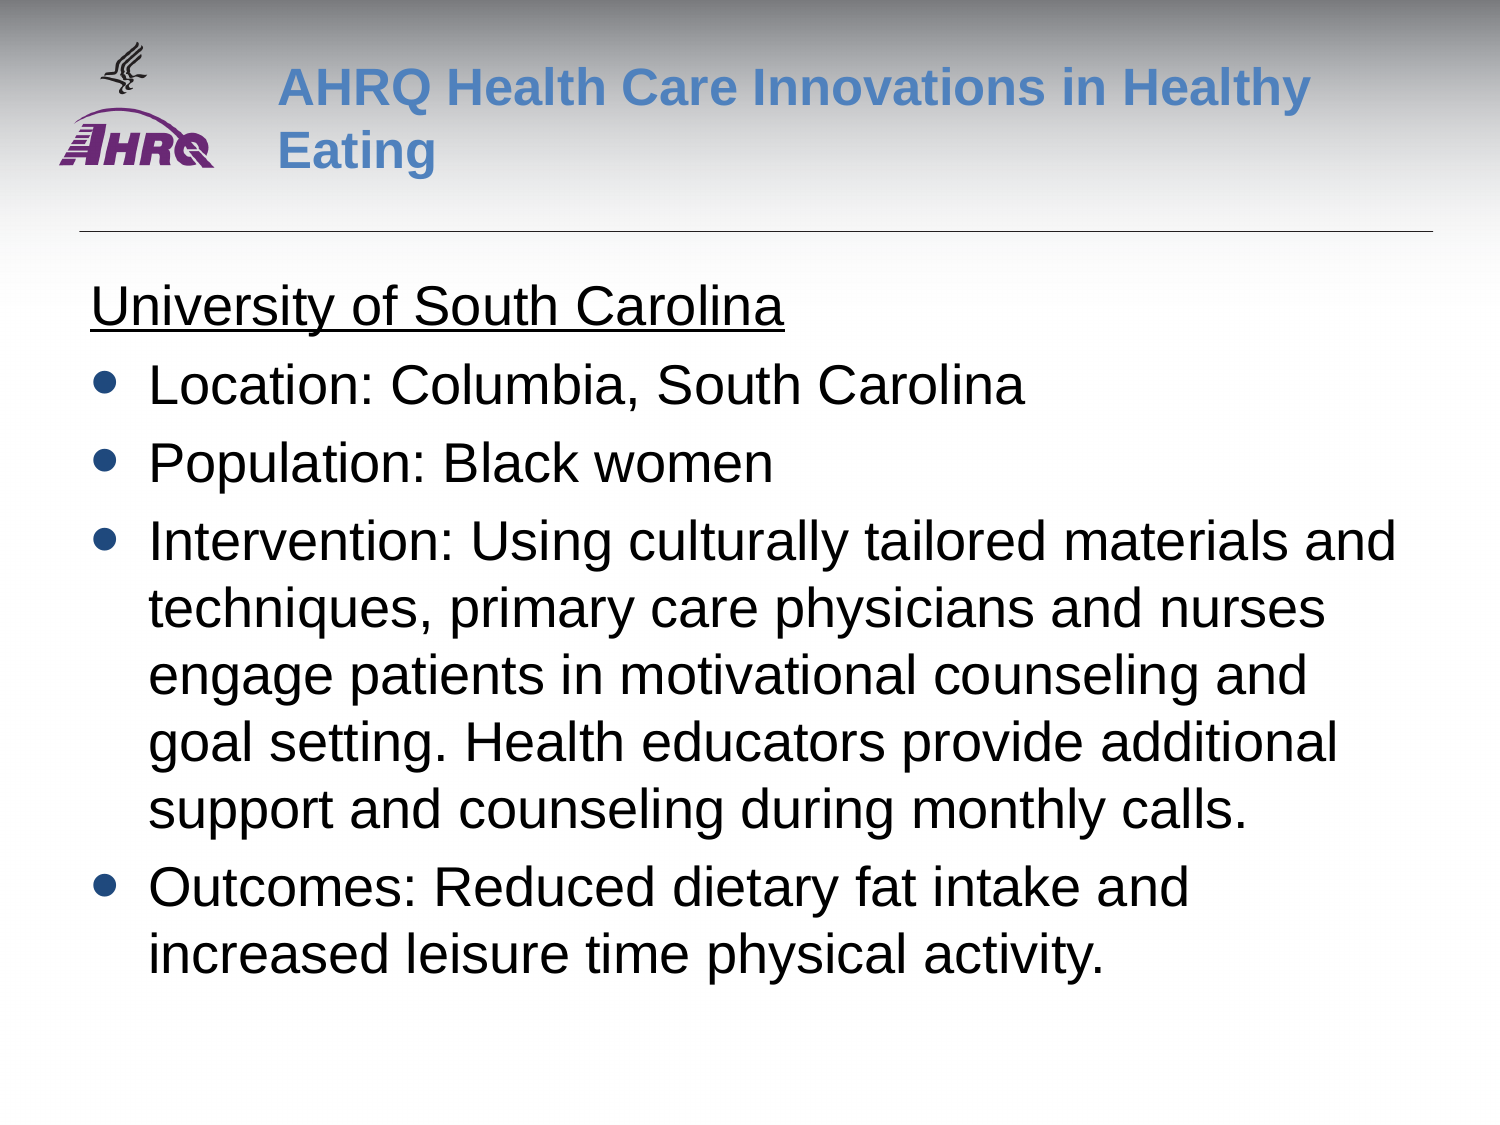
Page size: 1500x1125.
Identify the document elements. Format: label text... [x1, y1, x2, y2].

title AHRQ Health Care Innovations in Healthy Eating [262, 45, 1425, 188]
list University of South Carolina Location: Columbia, South Carolina Population: Black women Intervention: Using culturally tailored materials and techniques, primary care physicians and nurses engage patients in motivational counseling and goal setting. Health educators provide additional support and counseling during monthly calls. Outcomes: Reduced dietary fat intake and increased leisure time physical activity. [75, 262, 1425, 1005]
picture [0, 0, 1500, 1125]
